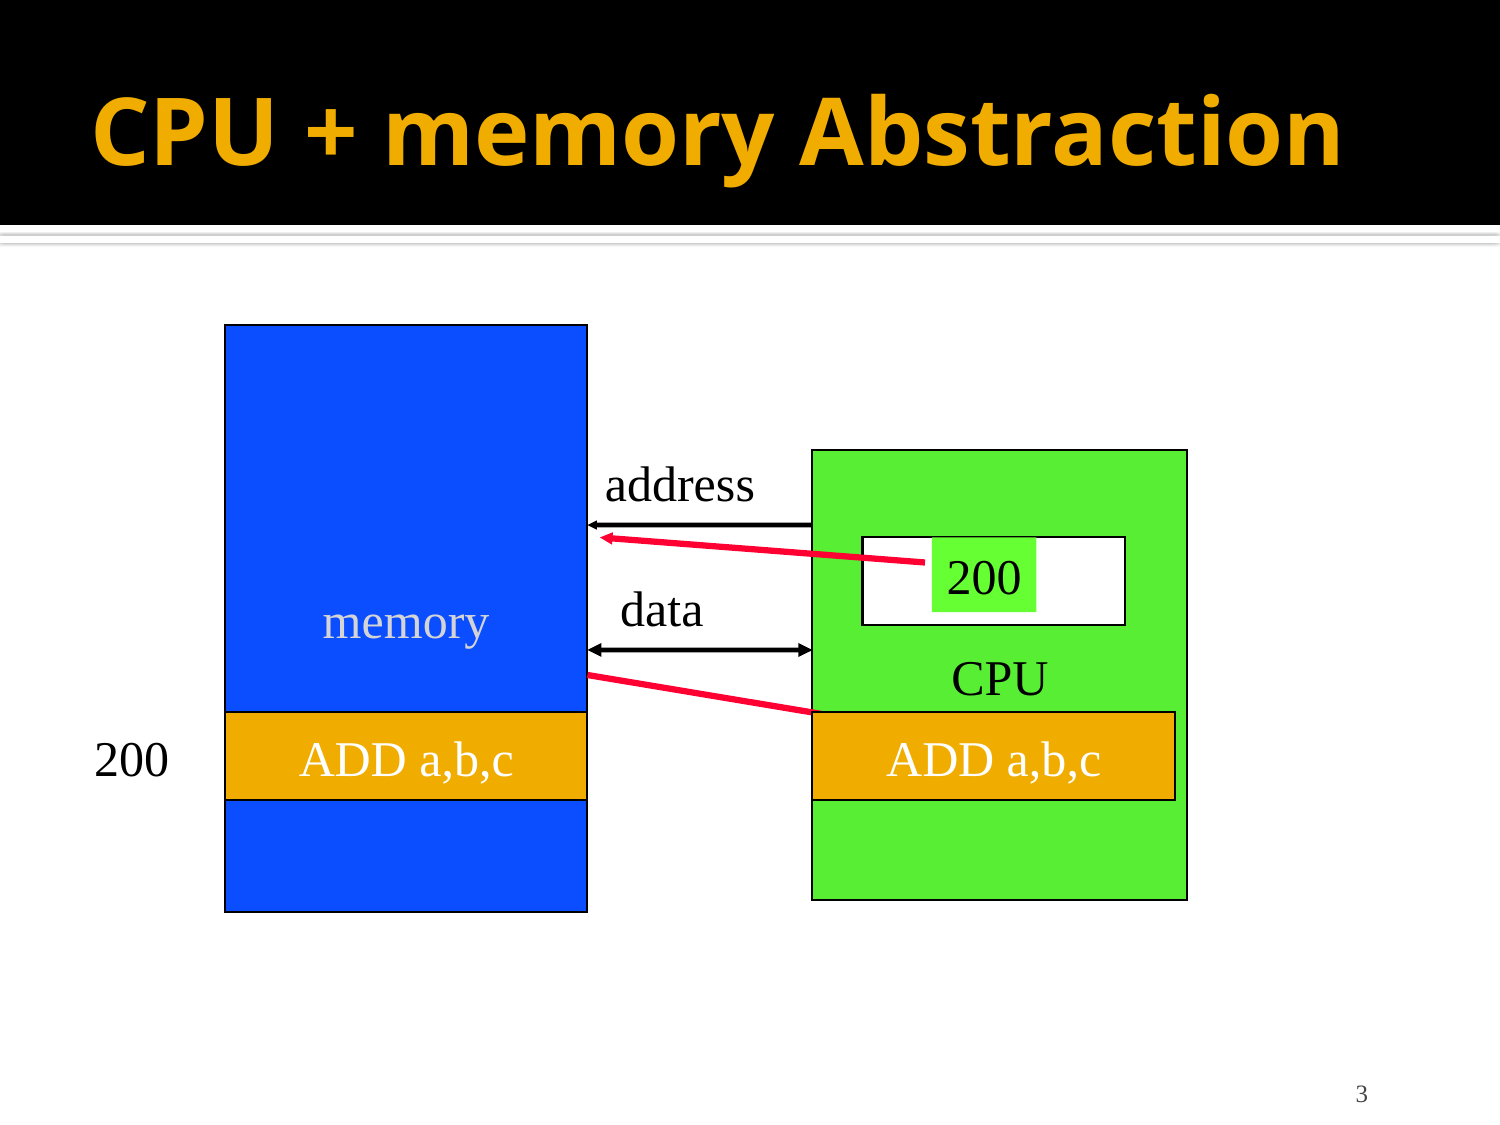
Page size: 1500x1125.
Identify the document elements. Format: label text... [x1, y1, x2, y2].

text_box [600, 533, 925, 563]
text_box 200 [931, 537, 1037, 613]
text_box [587, 520, 813, 530]
text_box memory [224, 800, 588, 913]
text_box ADD a,b,c [812, 712, 1175, 800]
slide_number 3 [1262, 1062, 1383, 1108]
text_box [587, 643, 813, 657]
text_box address [590, 444, 770, 519]
text_box 200 [79, 719, 184, 794]
text_box PC [862, 537, 1125, 625]
title CPU + memory Abstraction [75, 25, 1425, 231]
text_box CPU [812, 449, 1188, 900]
text_box data [605, 569, 719, 644]
text_box ADD a,b,c [224, 712, 588, 800]
text_box memory [224, 324, 588, 712]
